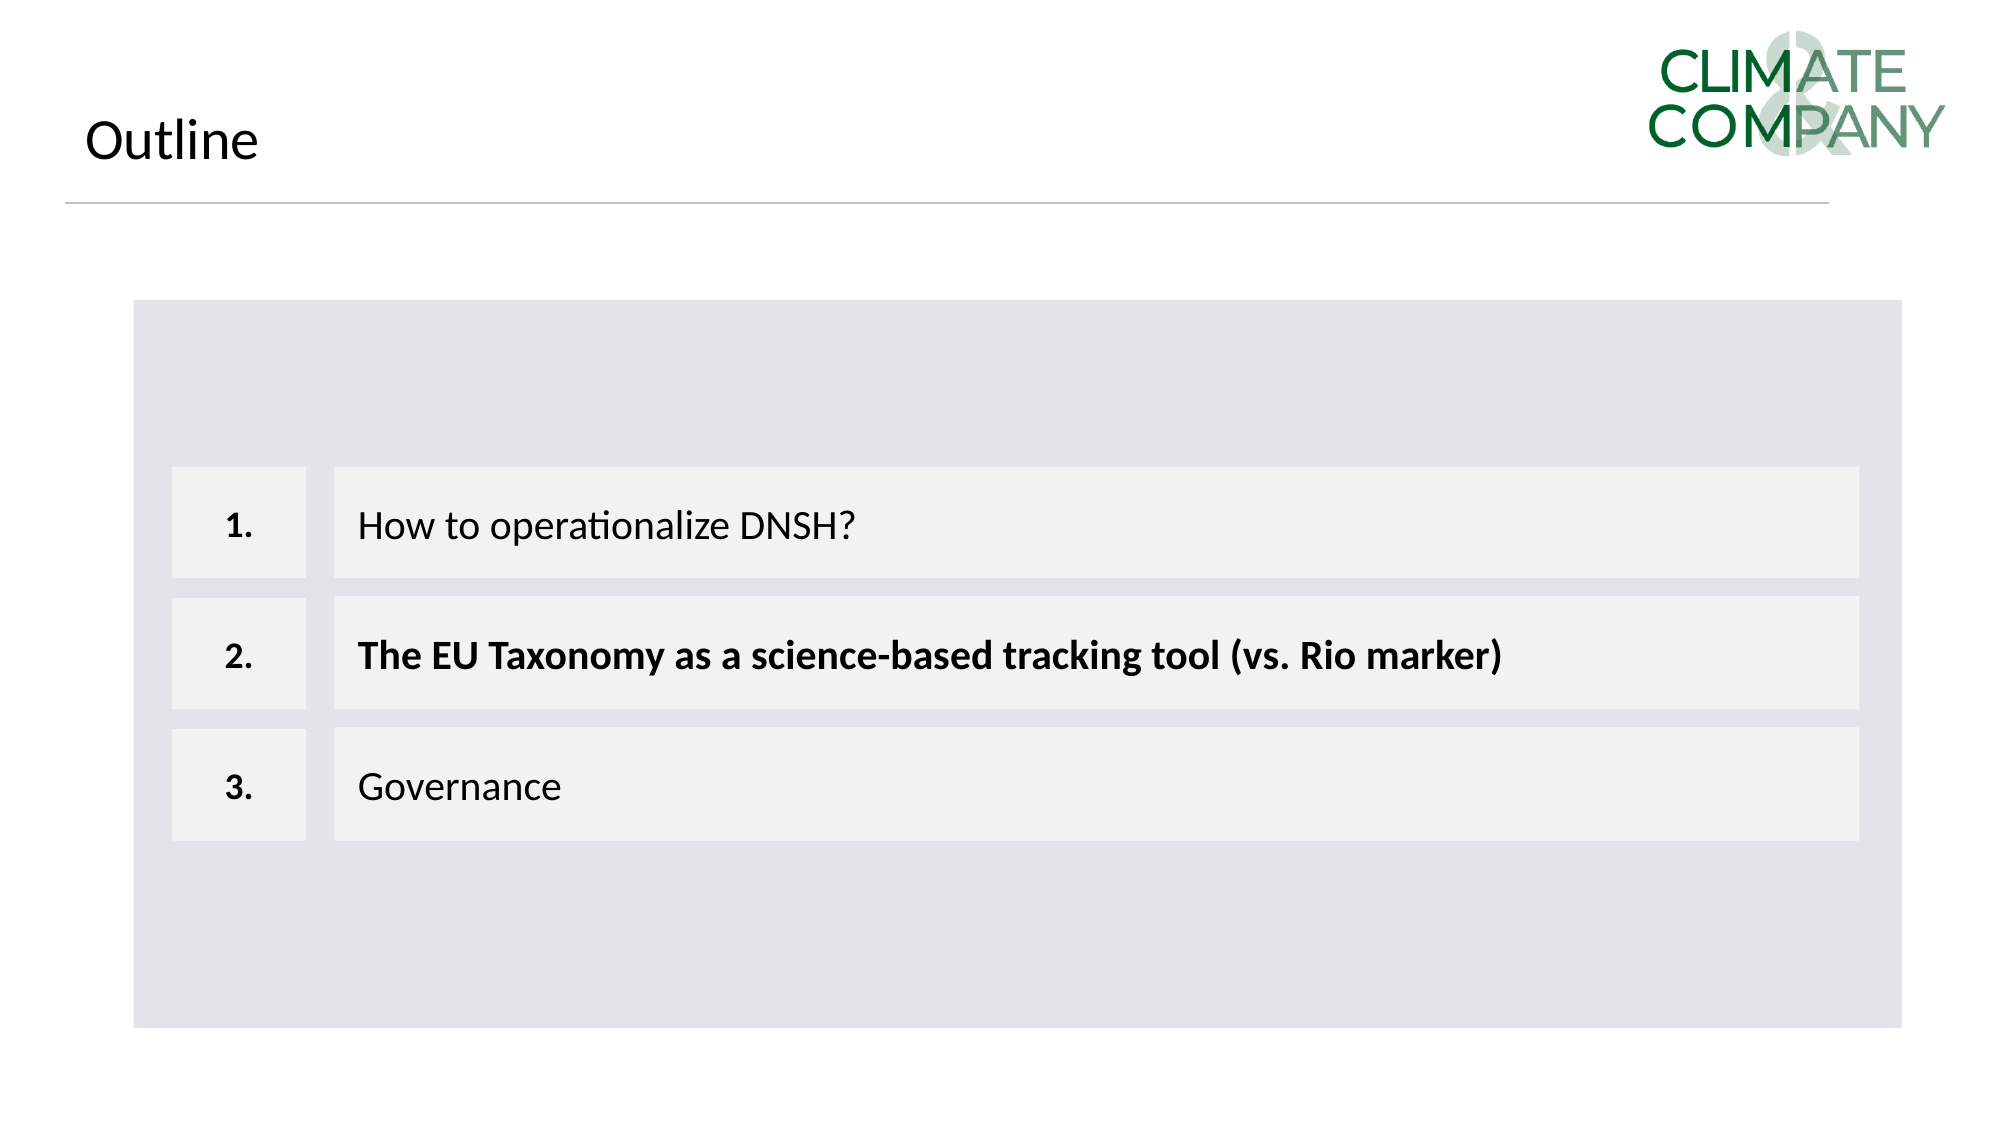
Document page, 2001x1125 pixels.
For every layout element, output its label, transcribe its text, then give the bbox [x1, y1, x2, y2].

picture [1636, 20, 1955, 174]
text_box Outline [70, 101, 1635, 214]
list Governance [334, 727, 1860, 841]
subtitle How to operationalize DNSH? [334, 466, 1860, 579]
list The EU Taxonomy as a science-based tracking tool (vs. Rio marker) [334, 596, 1860, 710]
